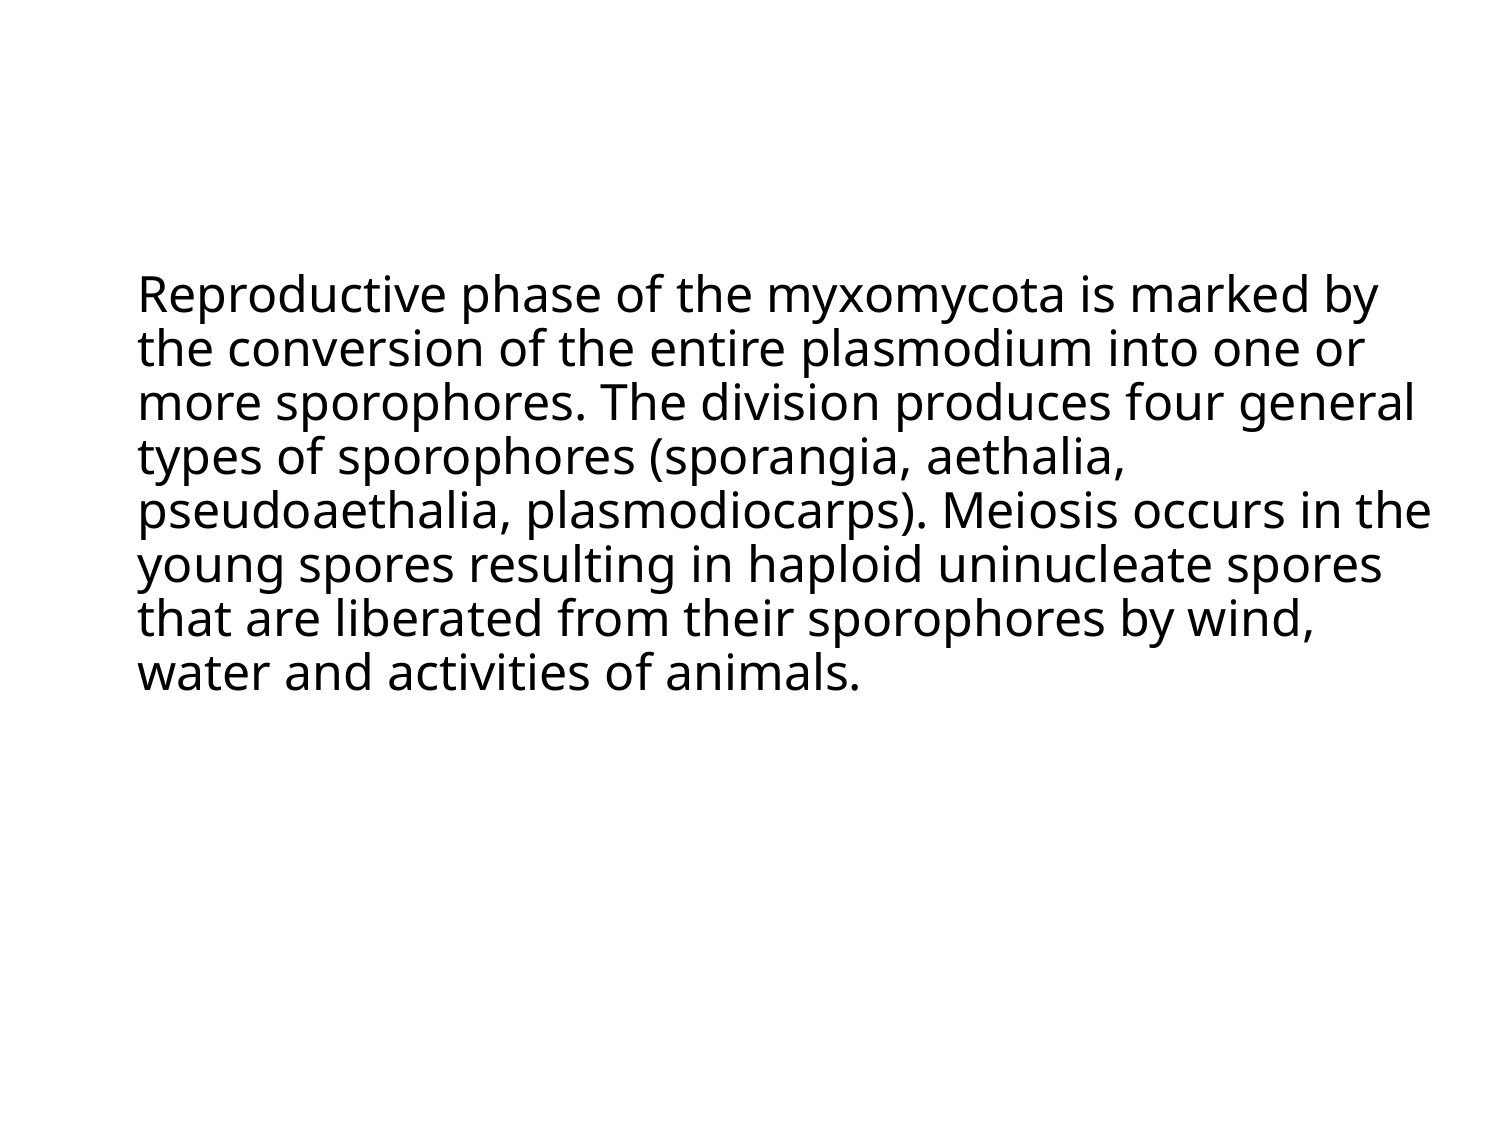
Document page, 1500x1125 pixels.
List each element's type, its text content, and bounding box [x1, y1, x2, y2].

text_box Reproductive phase of the myxomycota is marked by the conversion of the entire plasmodium into one or more sporophores. The division produces four general types of sporophores (sporangia, aethalia, pseudoaethalia, plasmodiocarps). Meiosis occurs in the young spores resulting in haploid uninucleate spores that are liberated from their sporophores by wind, water and activities of animals. [122, 253, 1452, 718]
